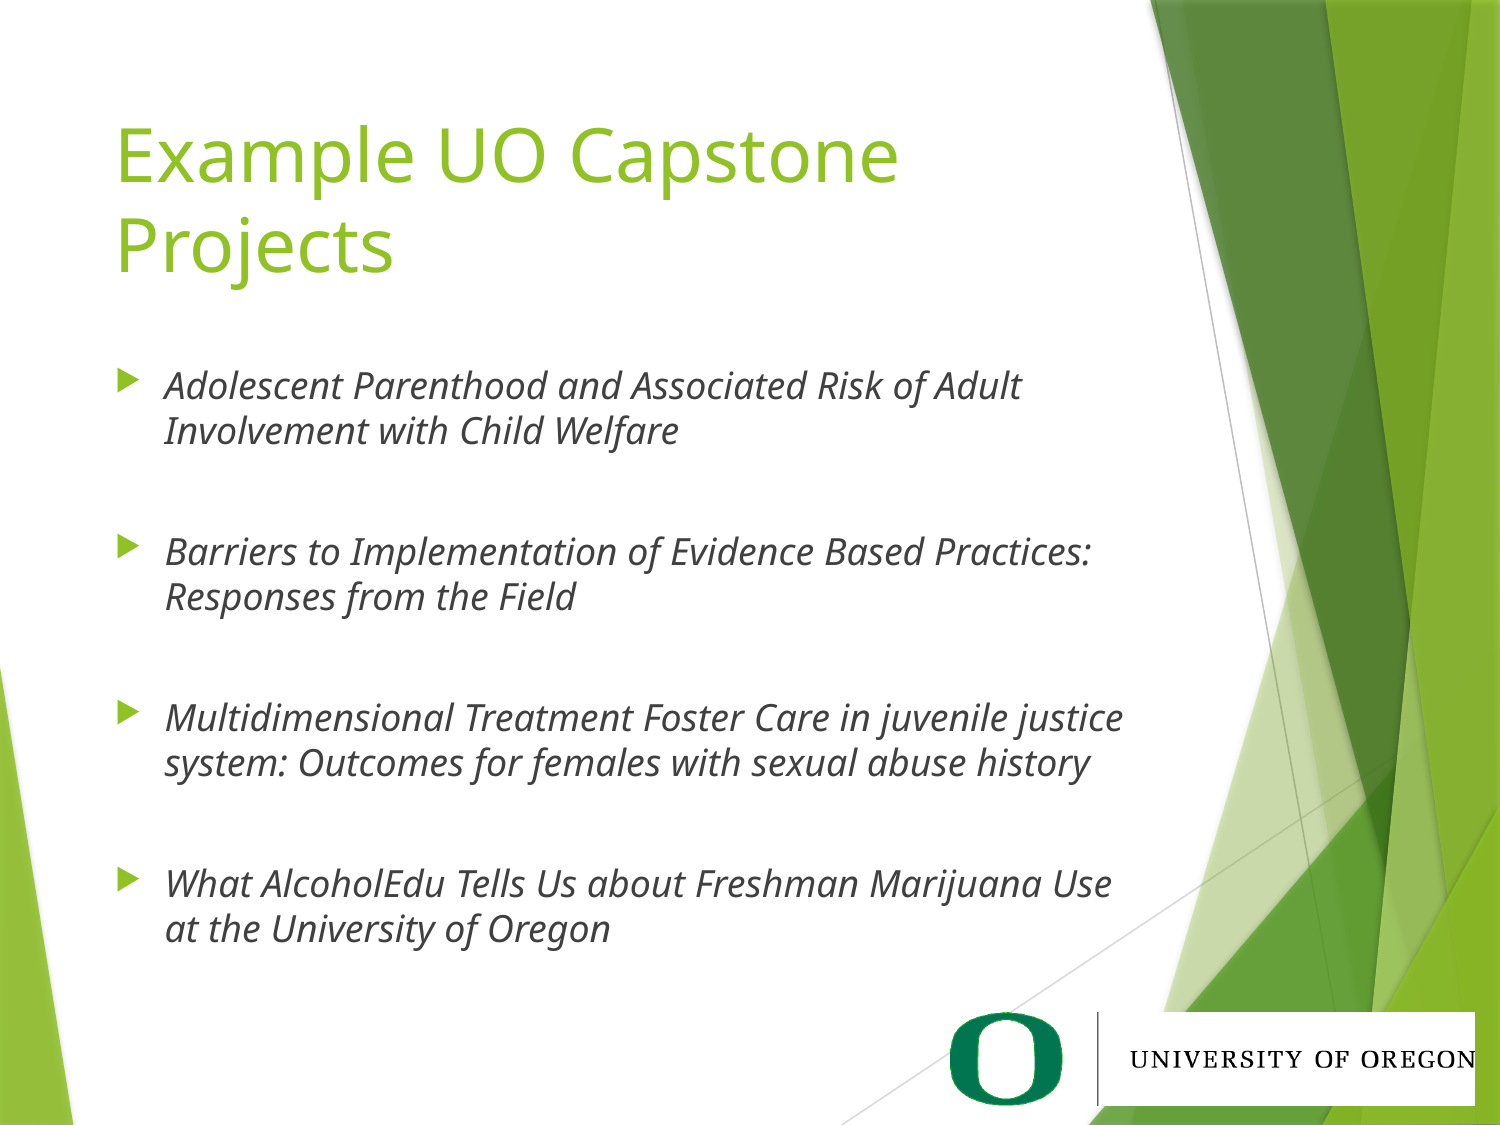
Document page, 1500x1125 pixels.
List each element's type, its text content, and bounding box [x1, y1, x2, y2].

list Adolescent Parenthood and Associated Risk of Adult Involvement with Child Welfare Barriers to Implementation of Evidence Based Practices: Responses from the Field Multidimensional Treatment Foster Care in juvenile justice system: Outcomes for females with sexual abuse history What AlcoholEdu Tells Us about Freshman Marijuana Use at the University of Oregon [99, 354, 1142, 992]
title Example UO Capstone Projects [99, 99, 1142, 317]
picture [949, 1011, 1476, 1107]
